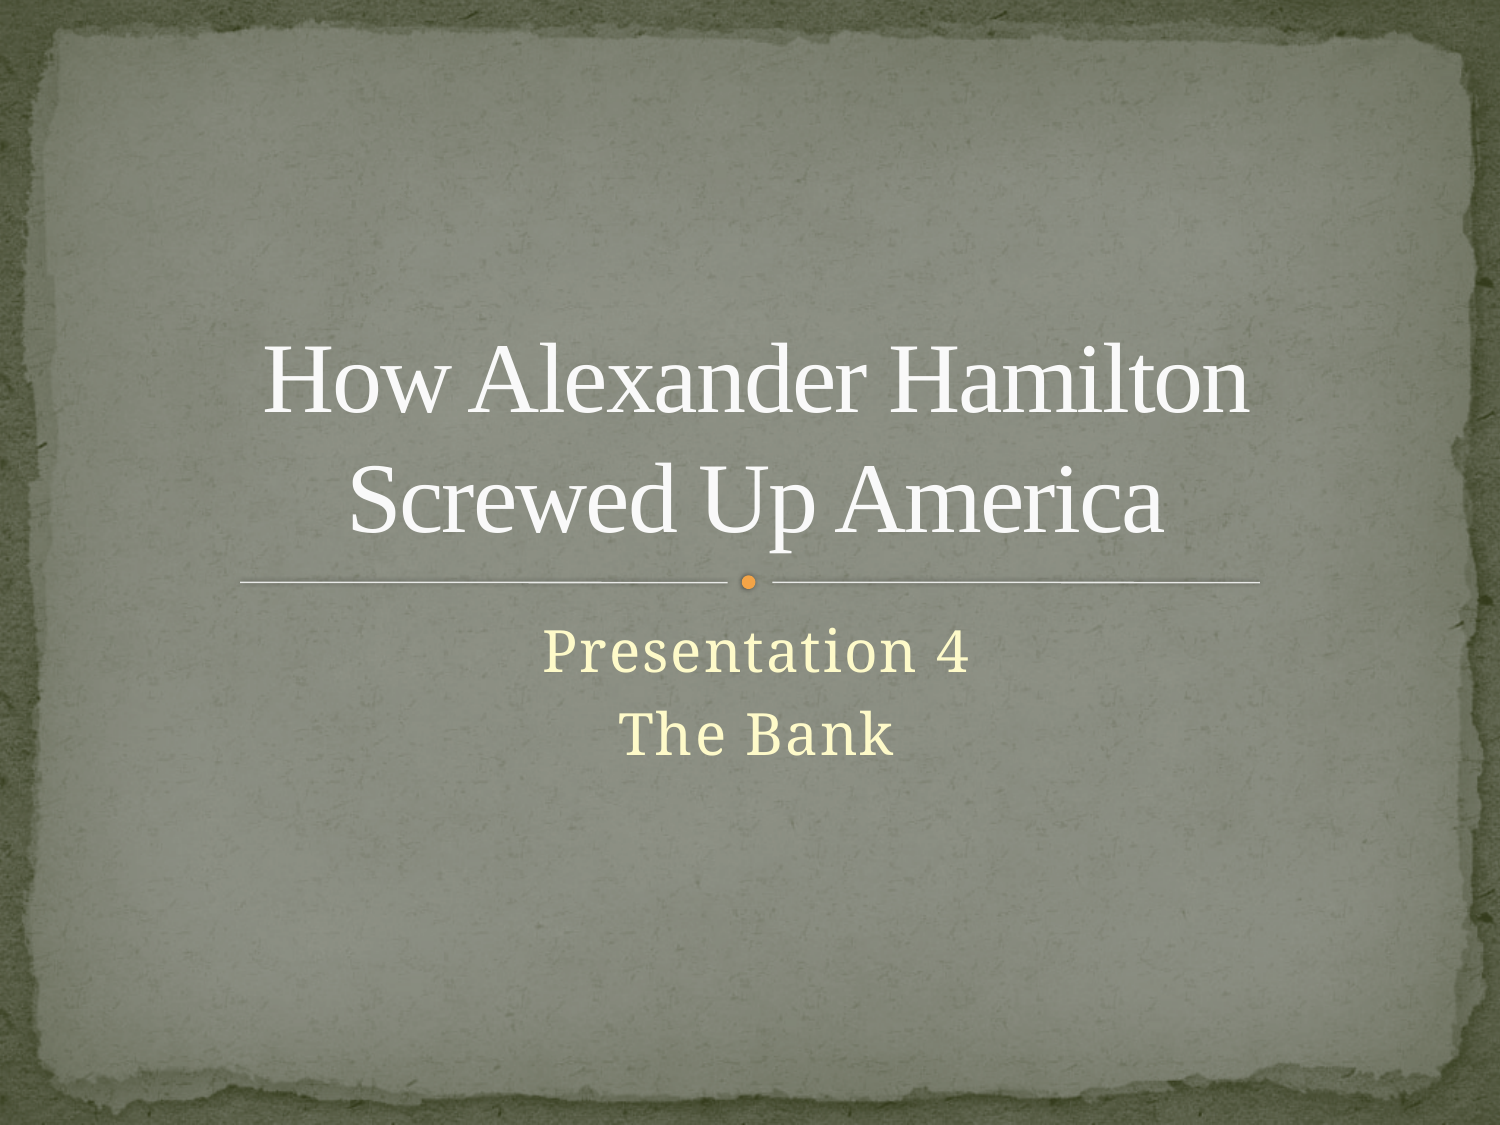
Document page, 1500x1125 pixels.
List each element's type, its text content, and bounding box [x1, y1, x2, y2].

title How Alexander Hamilton Screwed Up America [74, 235, 1438, 561]
subtitle Presentation 4 The Bank [75, 606, 1438, 795]
